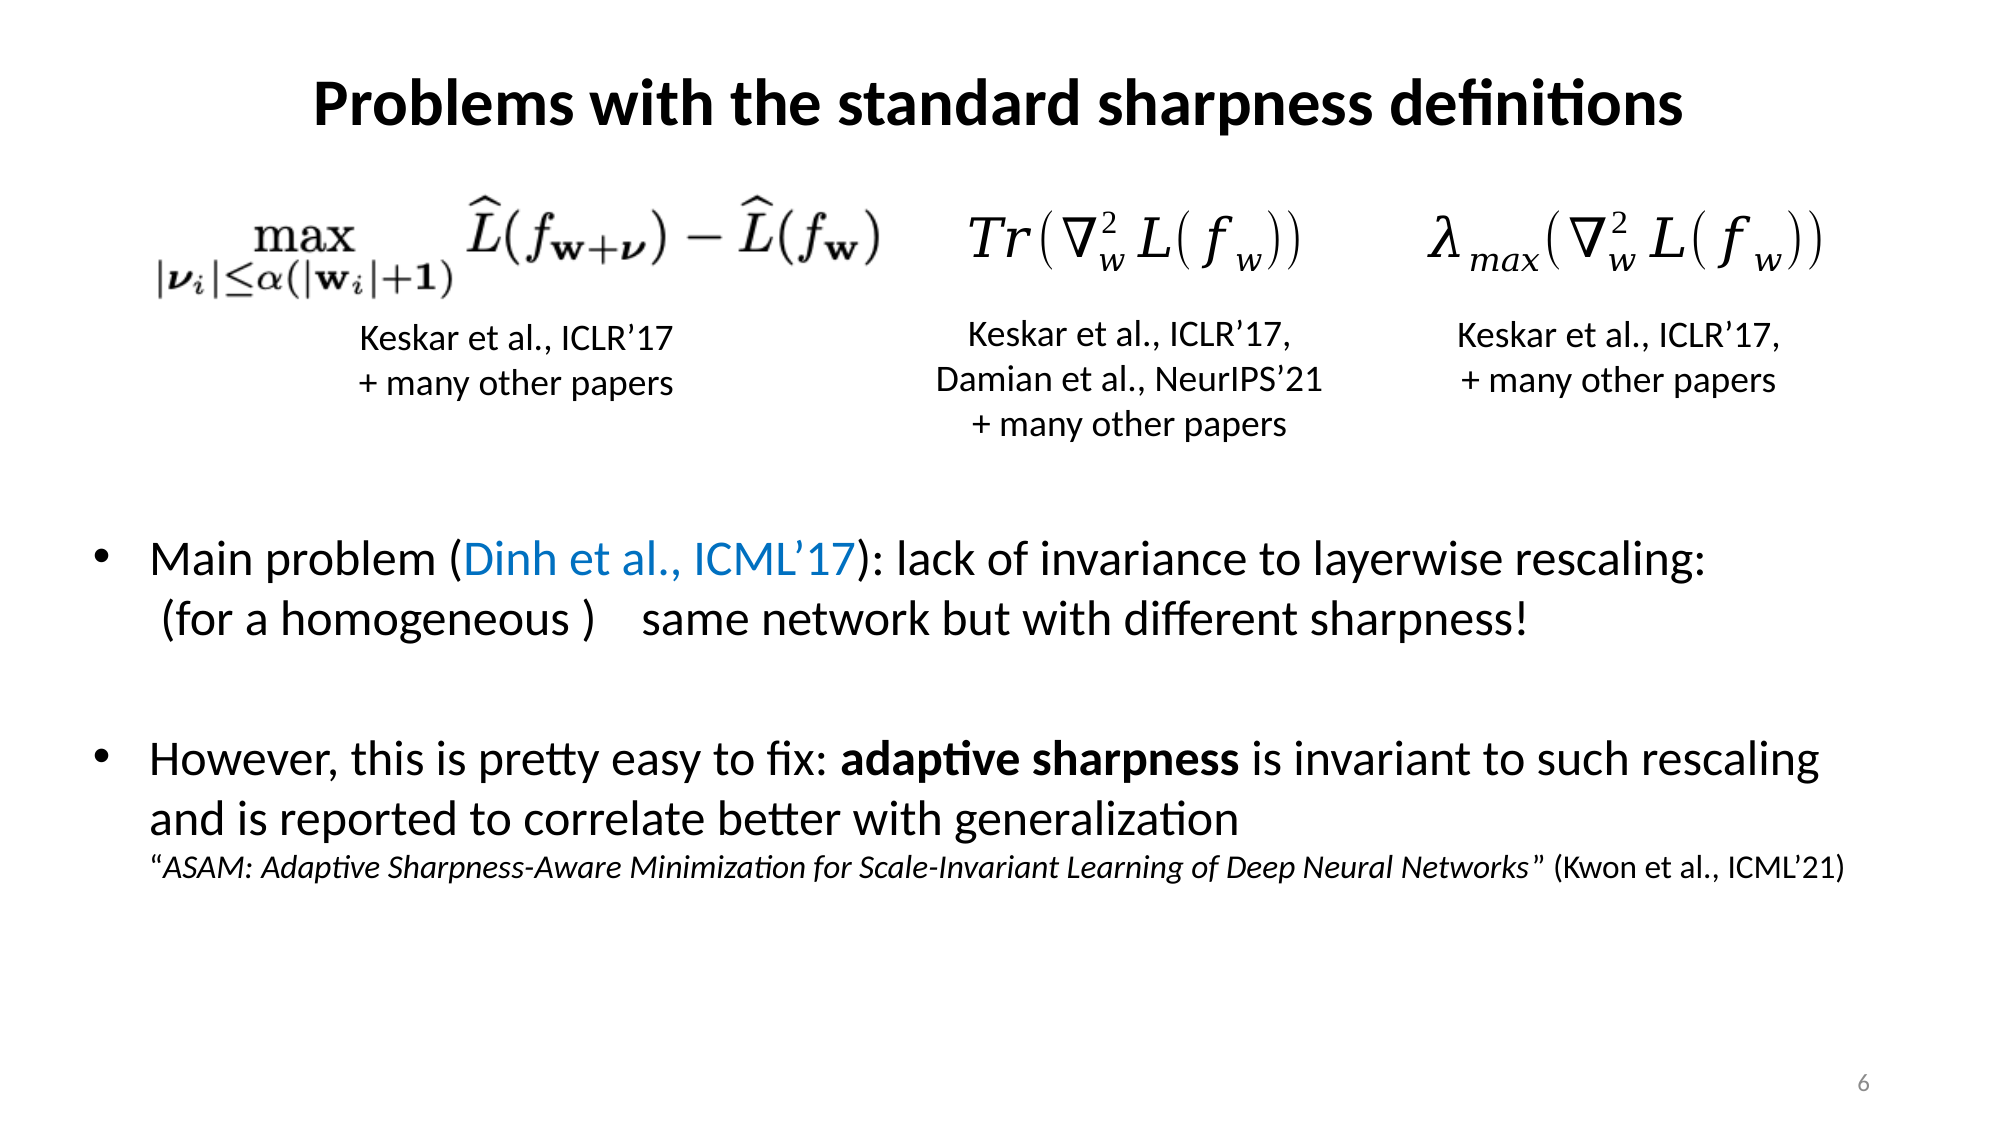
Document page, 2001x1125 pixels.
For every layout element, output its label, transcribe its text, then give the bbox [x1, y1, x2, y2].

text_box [1425, 203, 1825, 409]
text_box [149, 147, 884, 412]
text_box Problems with the standard sharpness definitions [114, 51, 1885, 147]
slide_number 5 [1434, 1051, 1885, 1112]
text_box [918, 203, 1342, 454]
